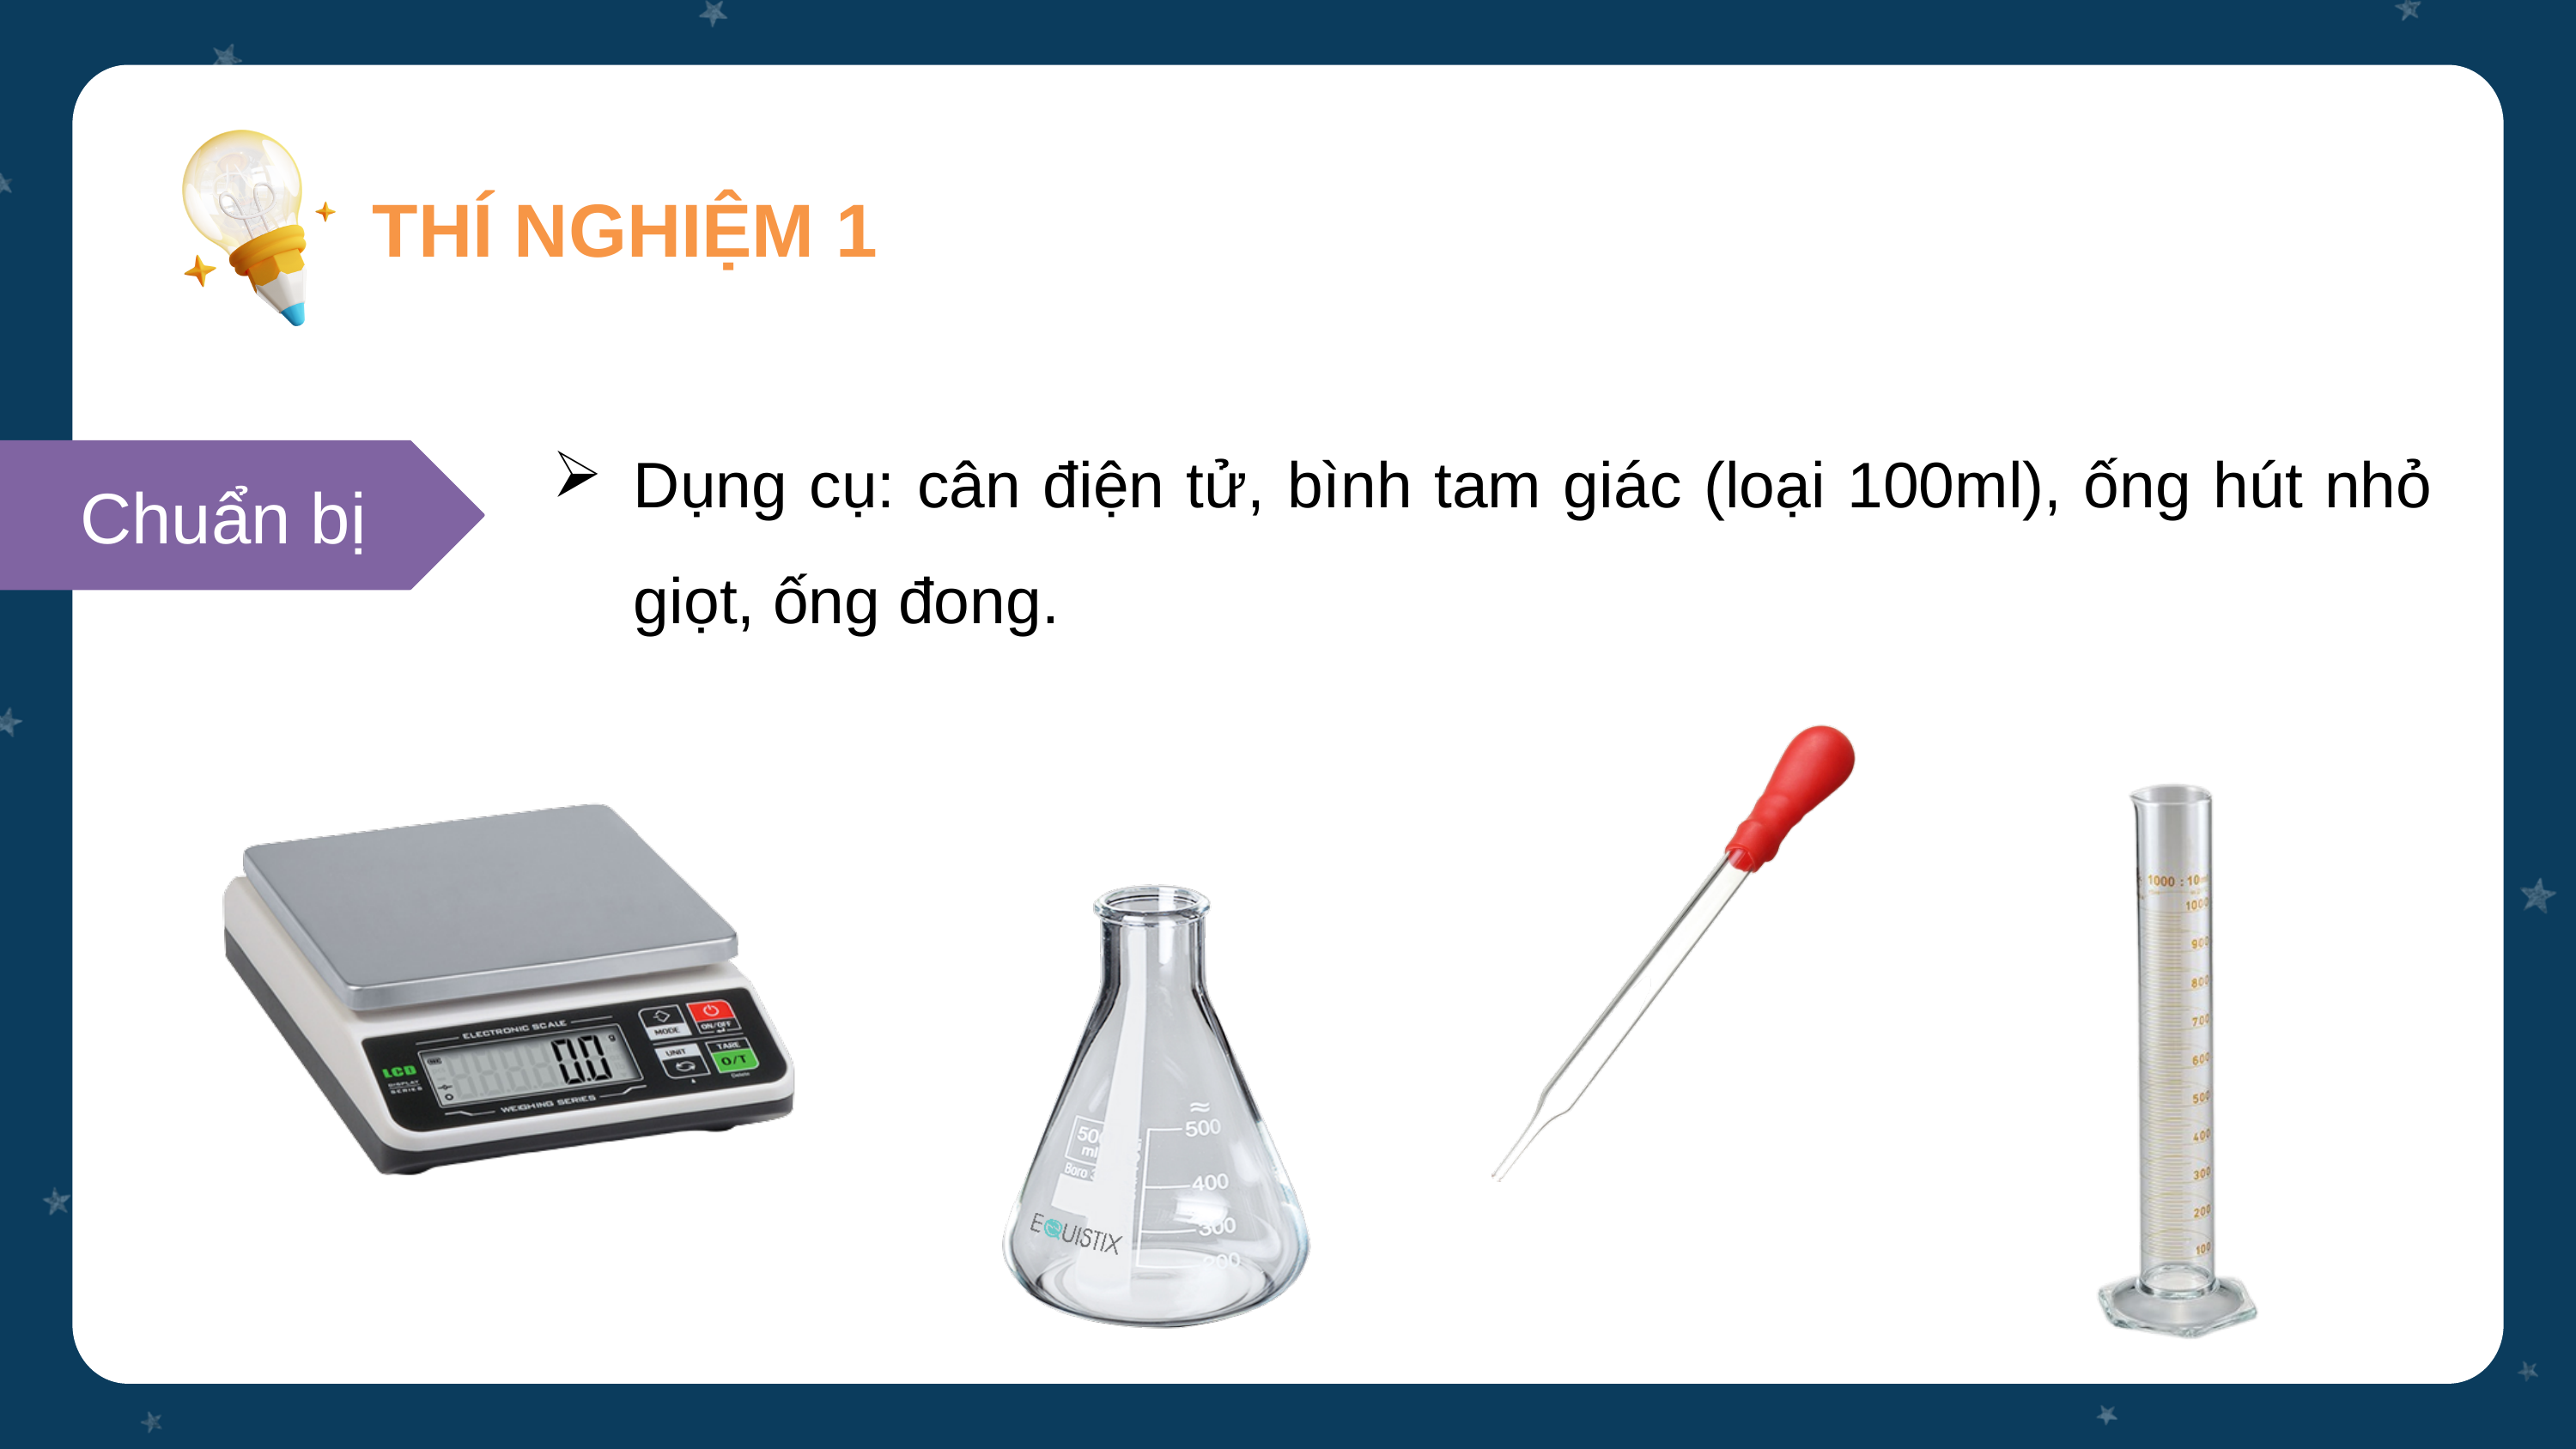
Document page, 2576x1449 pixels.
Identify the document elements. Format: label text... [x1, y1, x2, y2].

text_box Dụng cụ: cân điện tử, bình tam giác (loại 100ml), ống hút nhỏ giọt, ống đong. [540, 398, 2446, 644]
picture [118, 634, 894, 1216]
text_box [182, 129, 894, 326]
text_box [72, 64, 2504, 1384]
picture [910, 863, 1395, 1349]
text_box Chuẩn bị [0, 440, 485, 591]
picture [1934, 771, 2399, 1358]
picture [0, 0, 2576, 1449]
picture [1412, 705, 1918, 1212]
